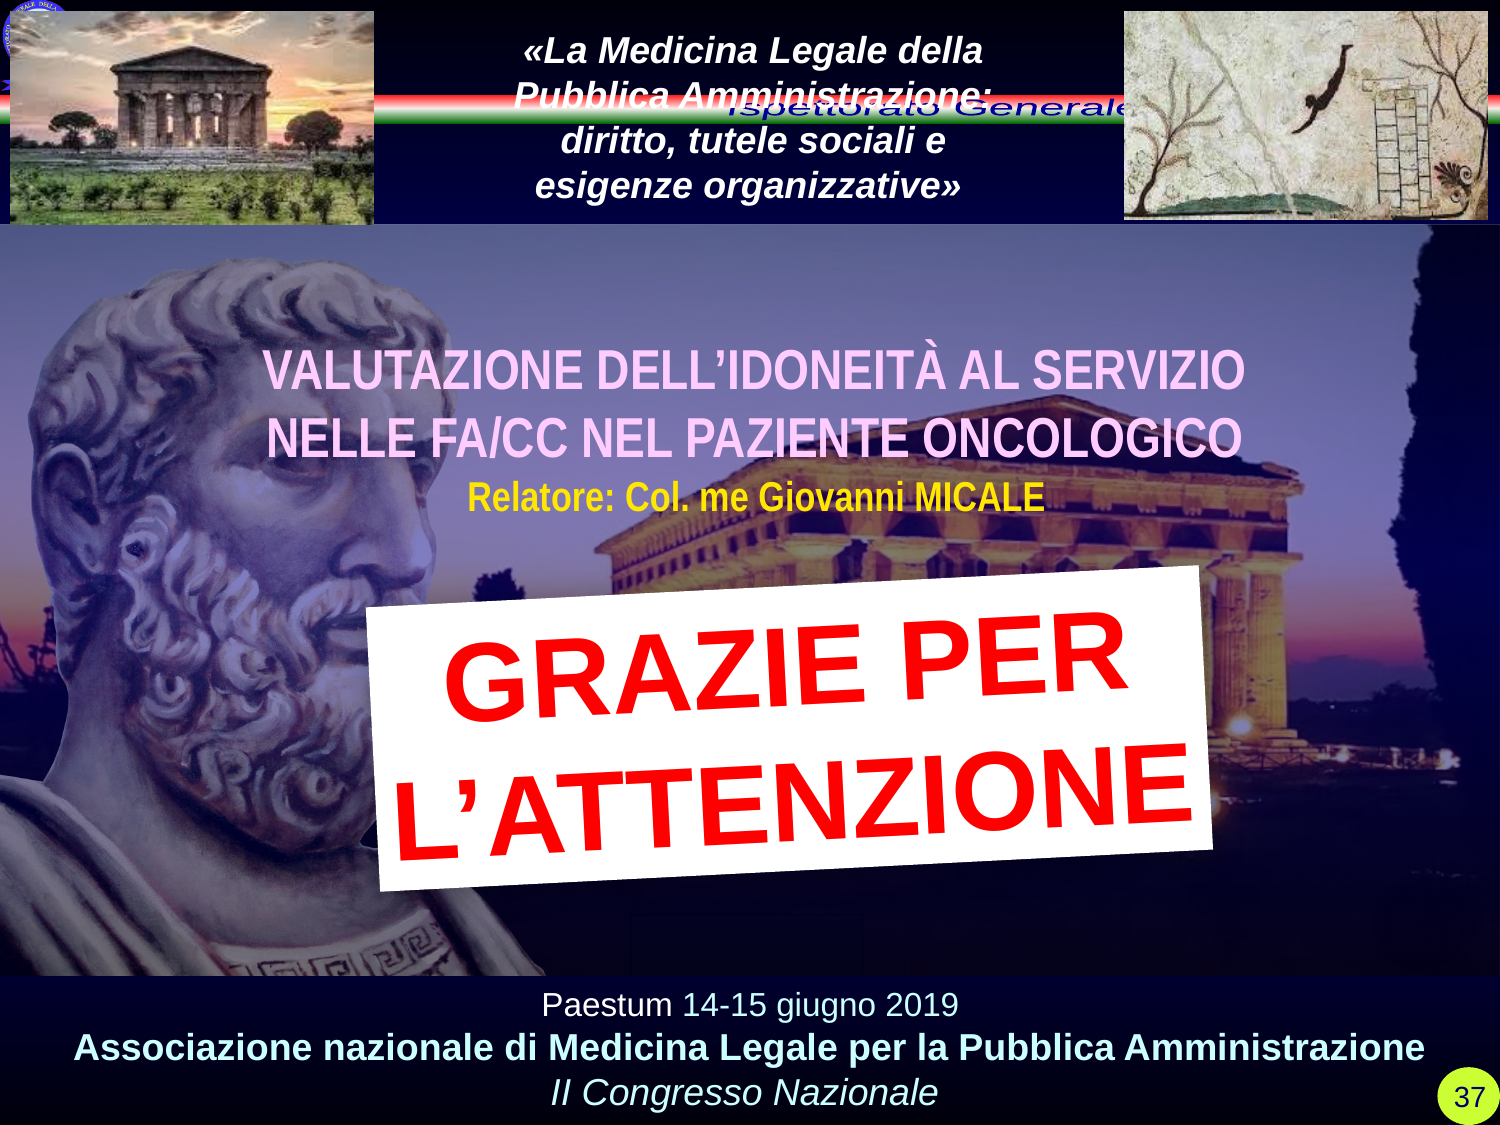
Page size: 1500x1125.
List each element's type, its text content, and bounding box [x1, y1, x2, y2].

text_box Paestum 14-15 giugno 2019 Associazione nazionale di Medicina Legale per la Pubblica Amministrazione II Congresso Nazionale [53, 976, 1447, 1121]
text_box [1447, 1115, 1493, 1125]
picture [0, 0, 374, 225]
text_box GRAZIE PER L’ATTENZIONE [363, 563, 1216, 894]
text_box [1449, 1067, 1488, 1073]
text_box «La Medicina Legale della Pubblica Amministrazione: diritto, tutele sociali e esigenze organizzative» [475, 19, 1032, 232]
text_box VALUTAZIONE DELL’IDONEITÀ AL SERVIZIO NELLE FA/CC NEL PAZIENTE ONCOLOGICO [206, 326, 1304, 476]
text_box Relatore: Col. me Giovanni MICALE [220, 476, 1294, 527]
picture [1124, 11, 1488, 221]
text_box [0, 223, 1500, 978]
text_box 37 [1447, 1073, 1500, 1115]
